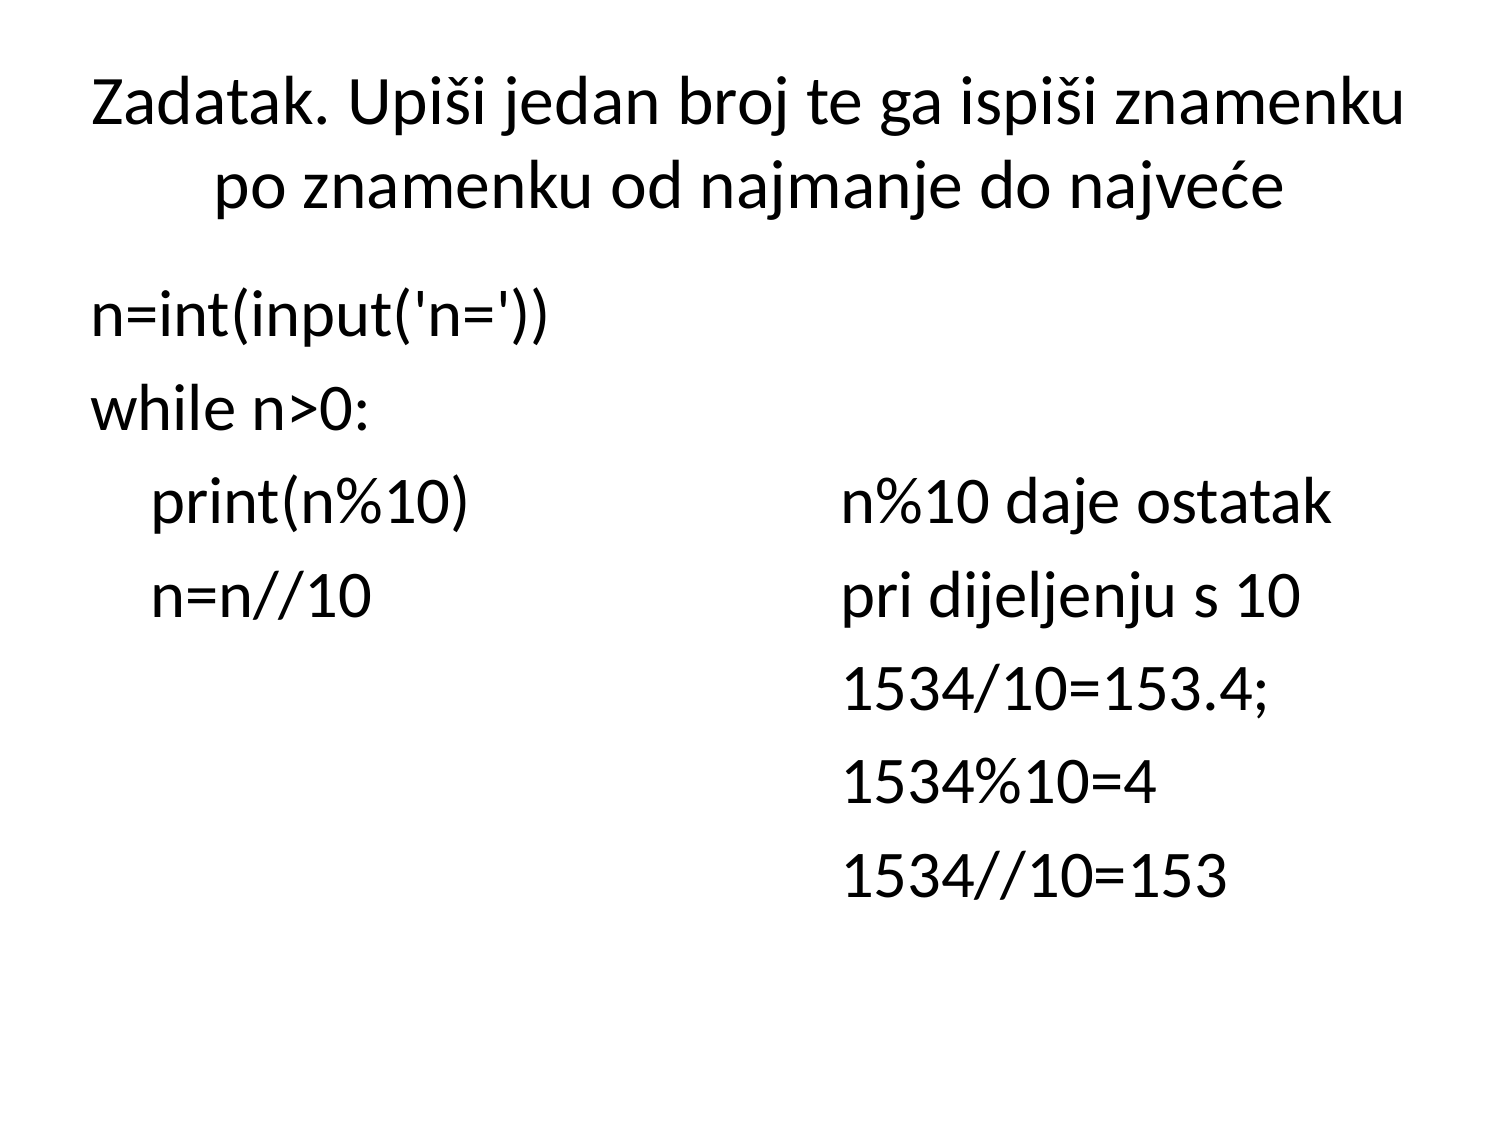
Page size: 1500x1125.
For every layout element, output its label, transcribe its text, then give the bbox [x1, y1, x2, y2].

title Zadatak. Upiši jedan broj te ga ispiši znamenku po znamenku od najmanje do najveće [75, 45, 1425, 233]
list n=int(input('n=')) while n>0: print(n%10) n%10 daje ostatak n=n//10 pri dijeljenju s 10 1534/10=153.4; 1534%10=4 1534//10=153 [75, 262, 1425, 1005]
